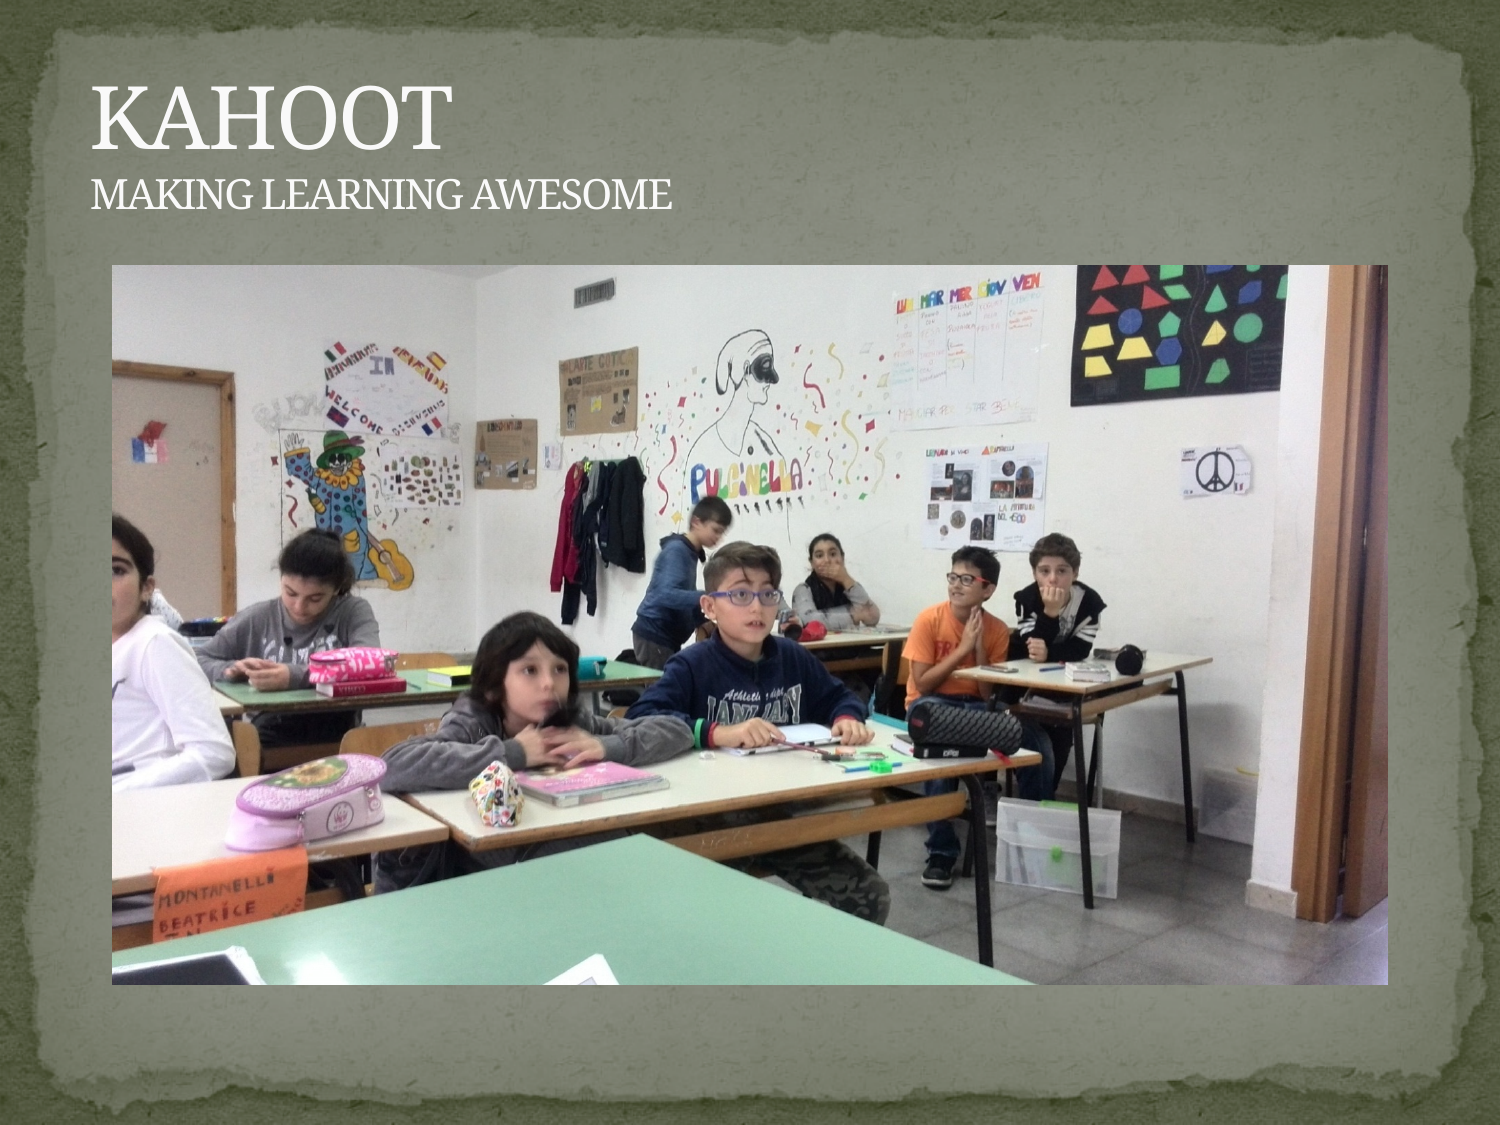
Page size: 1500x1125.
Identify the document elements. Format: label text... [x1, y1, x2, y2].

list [115, 268, 1386, 983]
title KAHOOT MAKING LEARNING AWESOME [74, 24, 1425, 225]
